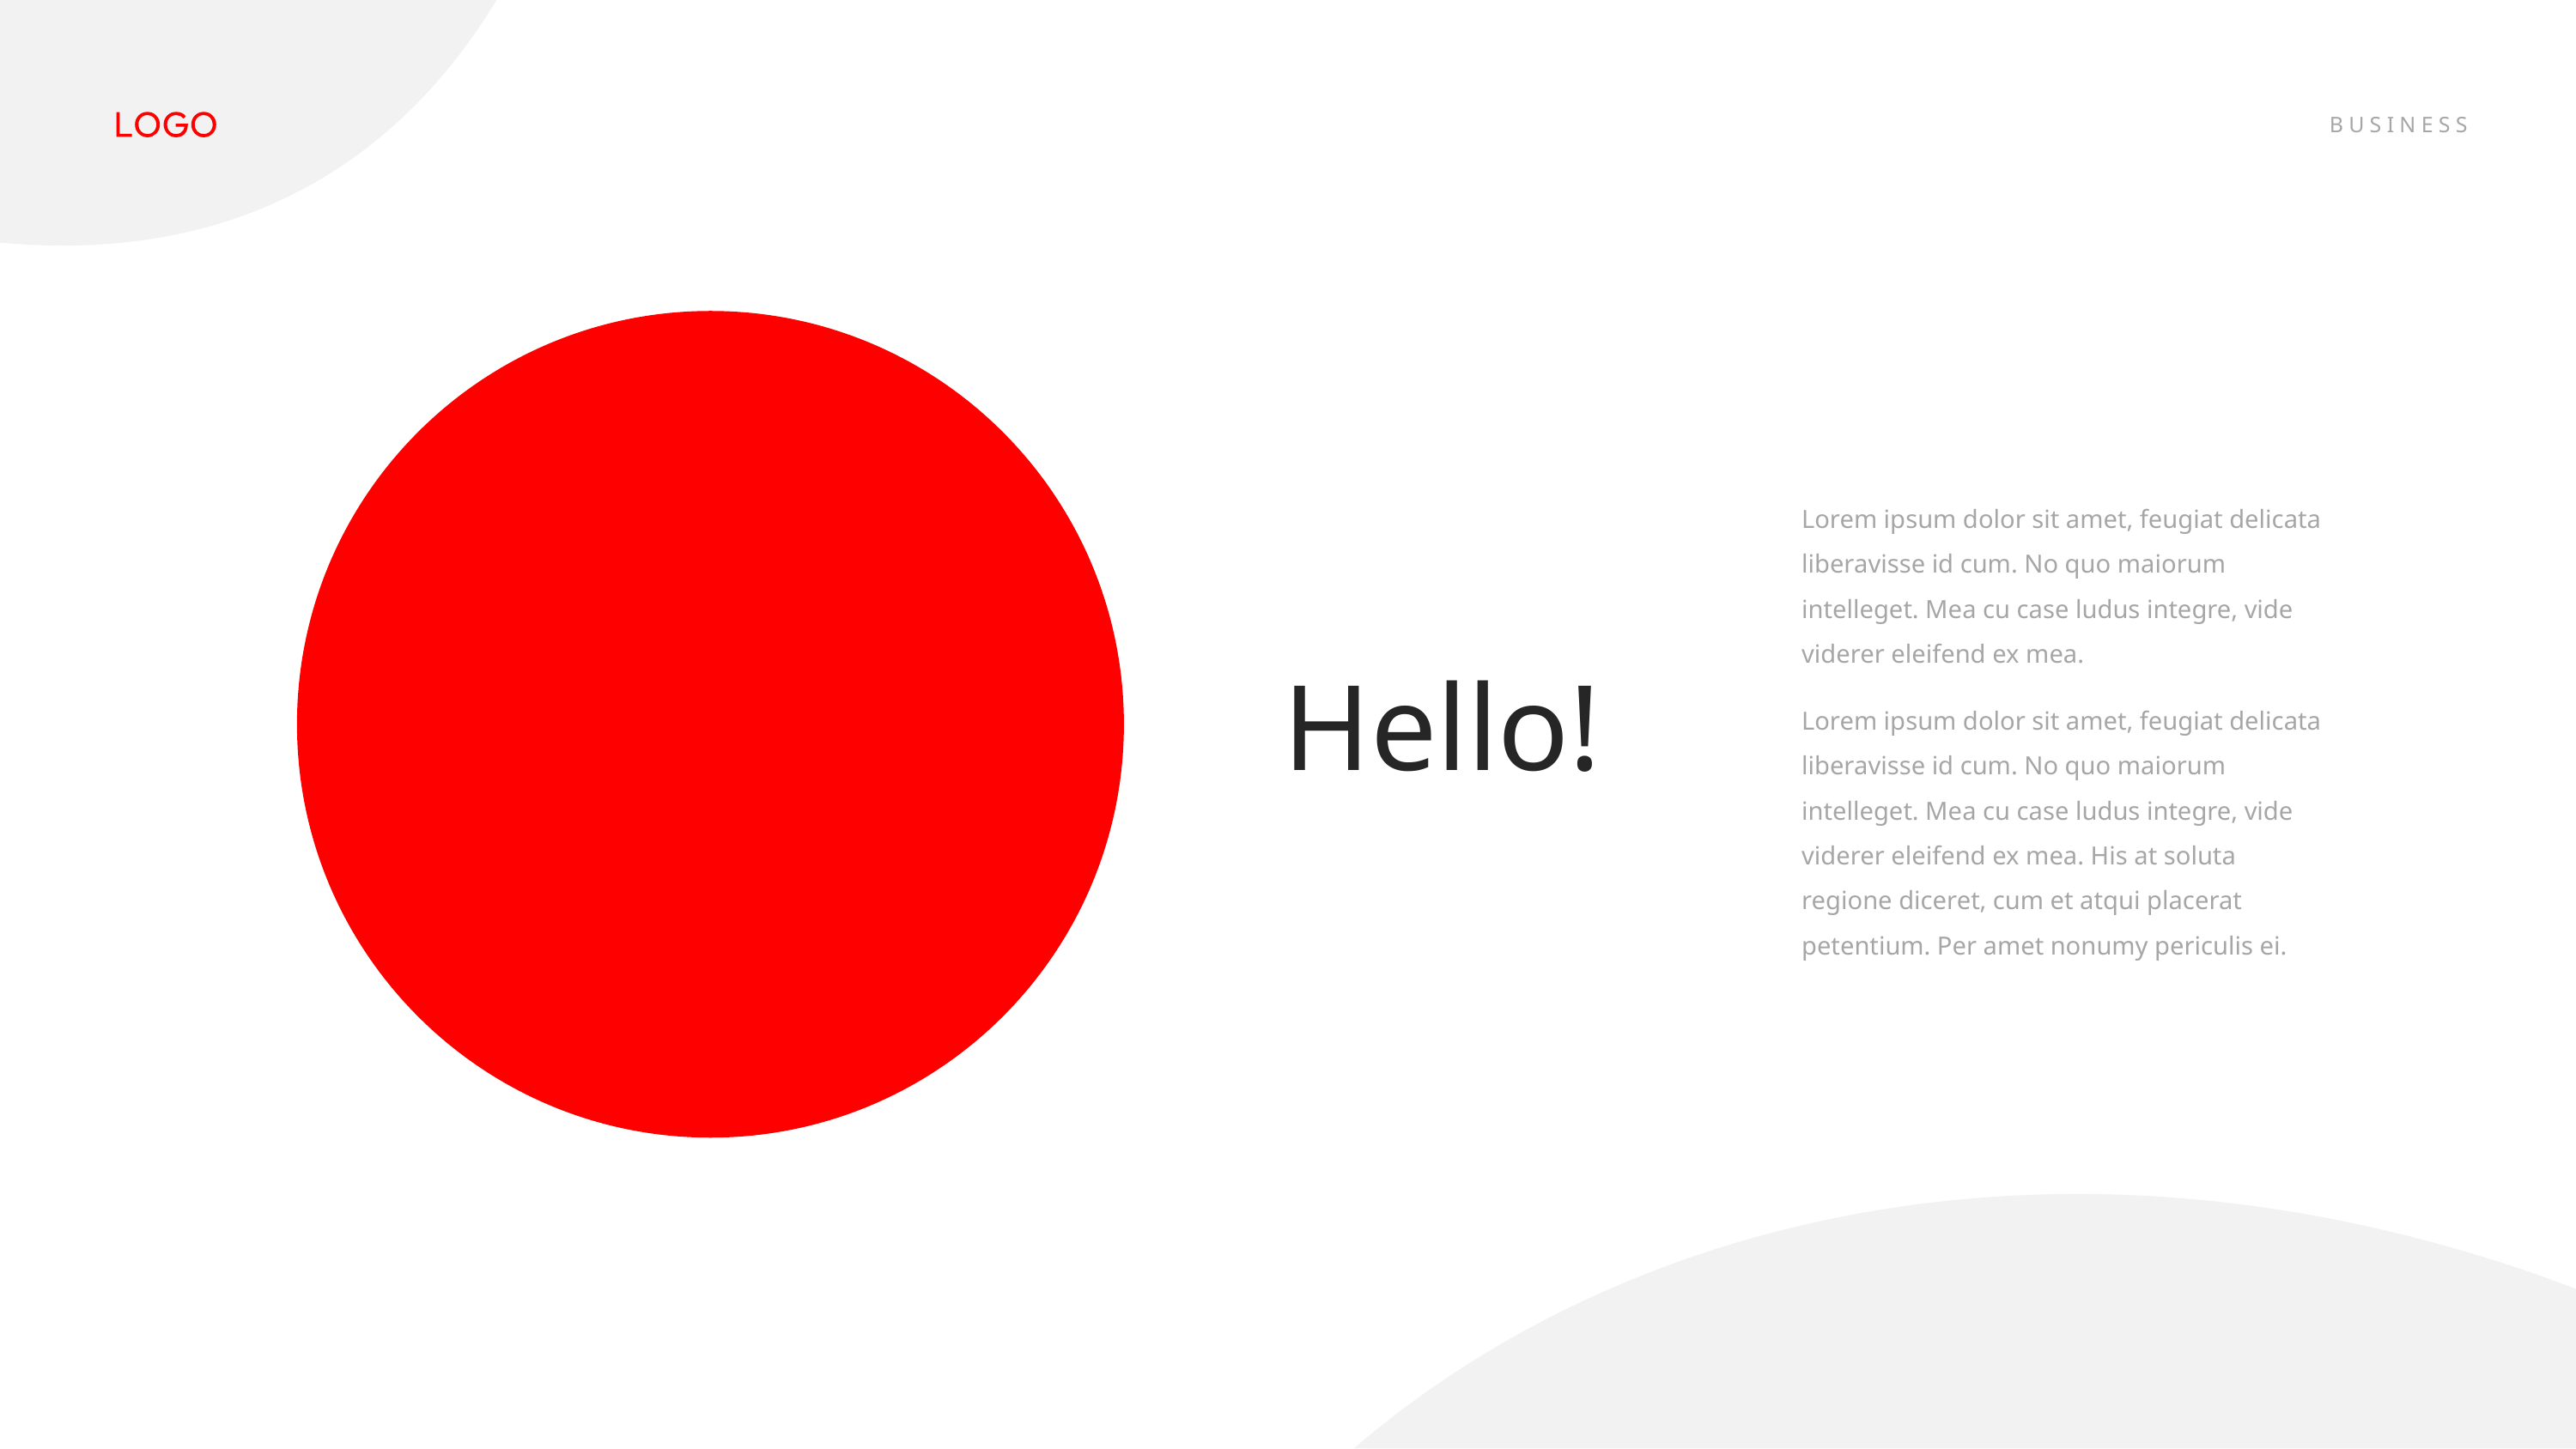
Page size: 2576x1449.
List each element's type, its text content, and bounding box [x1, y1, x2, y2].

picture [264, 311, 1092, 1138]
text_box Lorem ipsum dolor sit amet, feugiat delicata liberavisse id cum. No quo maiorum intelleget. Mea cu case ludus integre, vide viderer eleifend ex mea. Lorem ipsum dolor sit amet, feugiat delicata liberavisse id cum. No quo maiorum intelleget. Mea cu case ludus integre, vide viderer eleifend ex mea. His at soluta regione diceret, cum et atqui placerat petentium. Per amet nonumy periculis ei. [1789, 482, 2342, 967]
text_box Hello! [1270, 646, 1728, 801]
text_box [1092, 562, 1125, 886]
